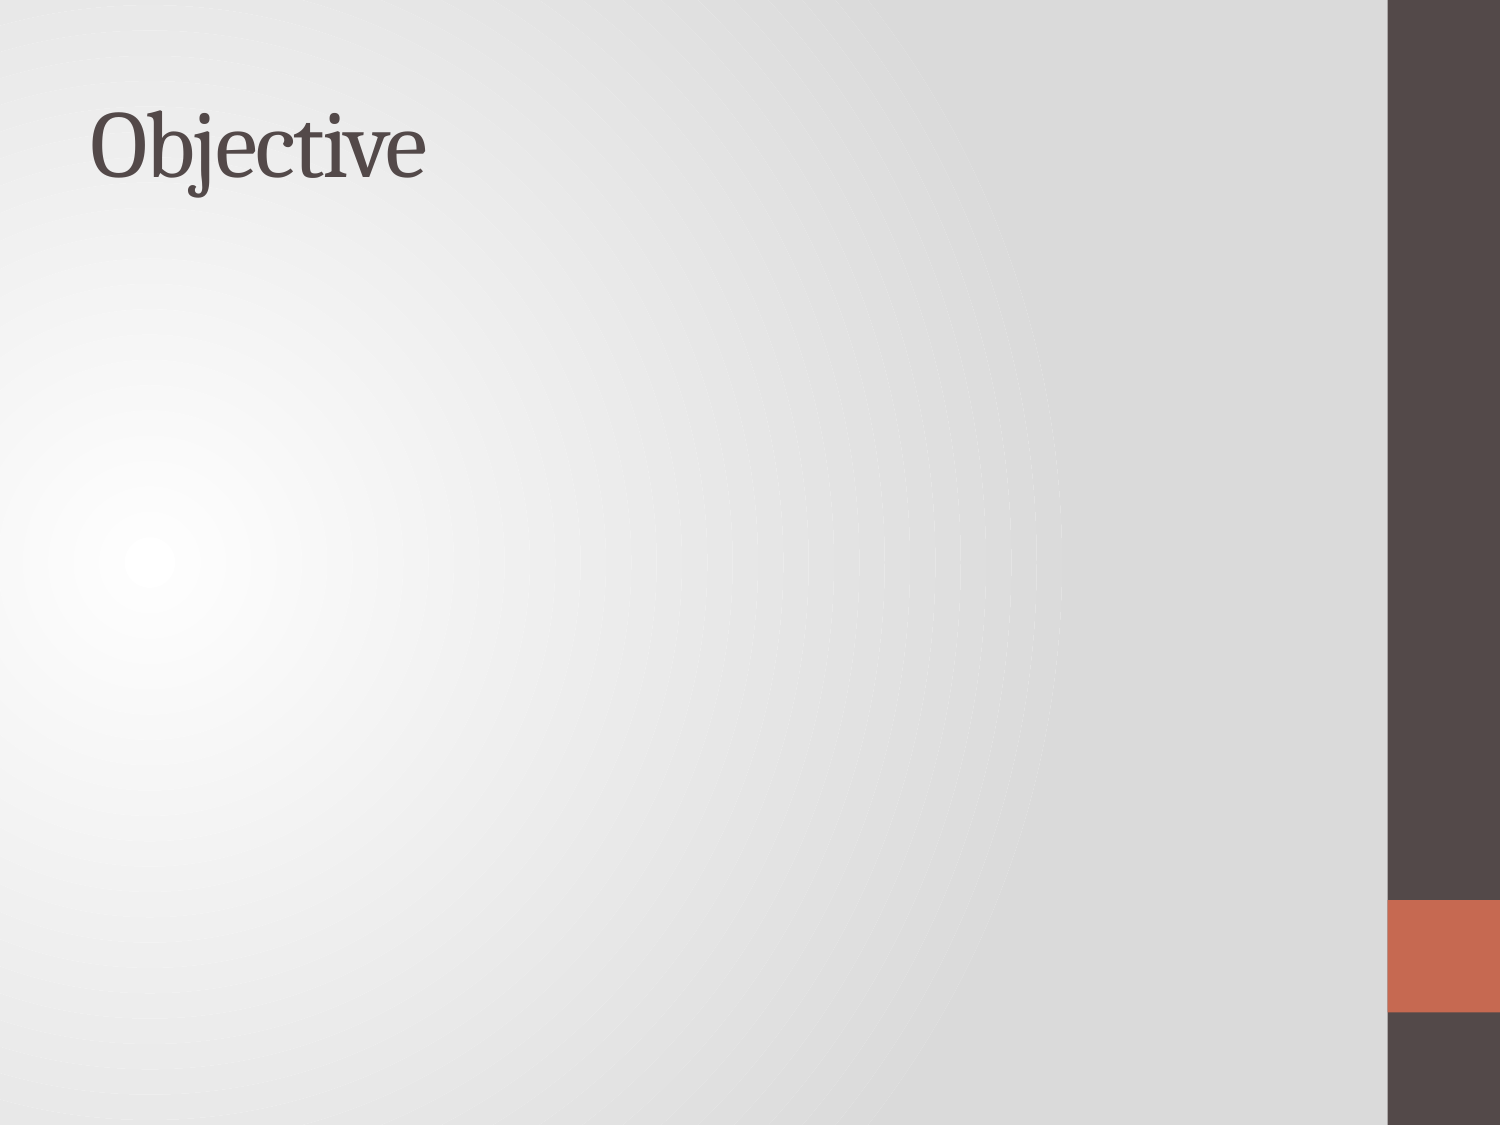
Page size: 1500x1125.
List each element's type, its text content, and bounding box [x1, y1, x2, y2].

title Objective [75, 45, 1325, 233]
